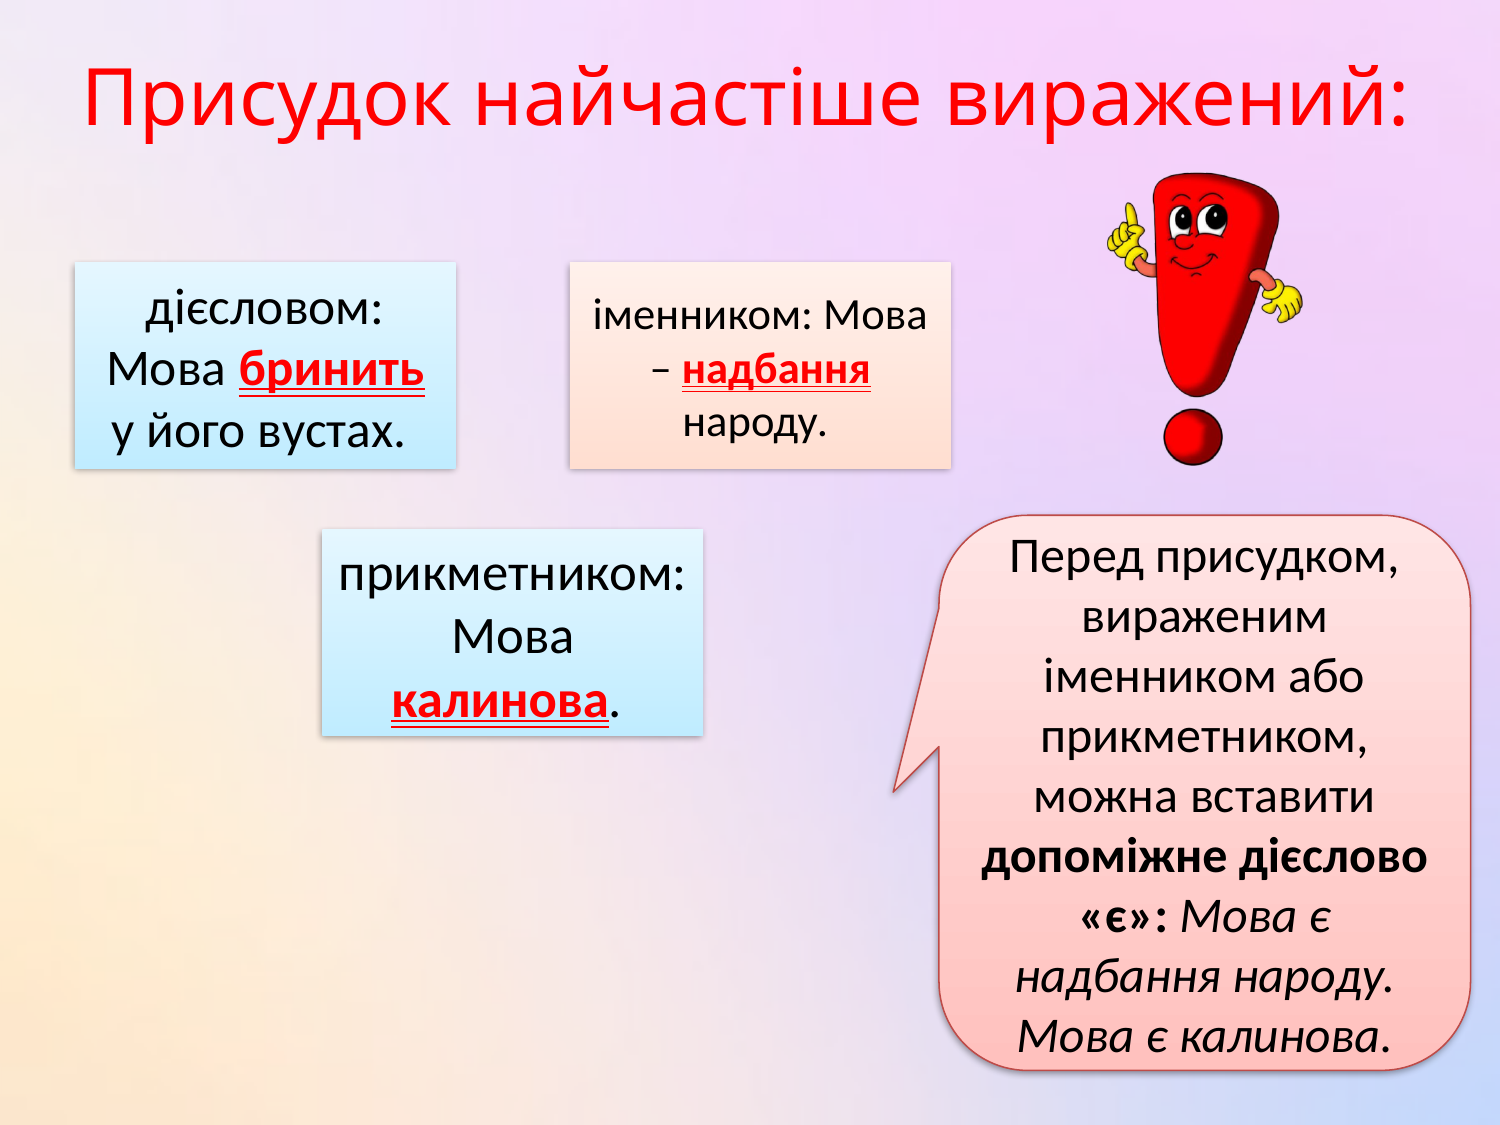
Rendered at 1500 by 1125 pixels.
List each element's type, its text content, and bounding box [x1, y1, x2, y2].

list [74, 262, 951, 1083]
text_box Перед присудком, вираженим іменником або прикметником, можна вставити допоміжне дієслово «є»: Мова є надбання народу. Мова є калинова. [956, 514, 1472, 1072]
title Присудок найчастіше виражений: [0, 0, 1497, 188]
picture [1101, 160, 1309, 480]
